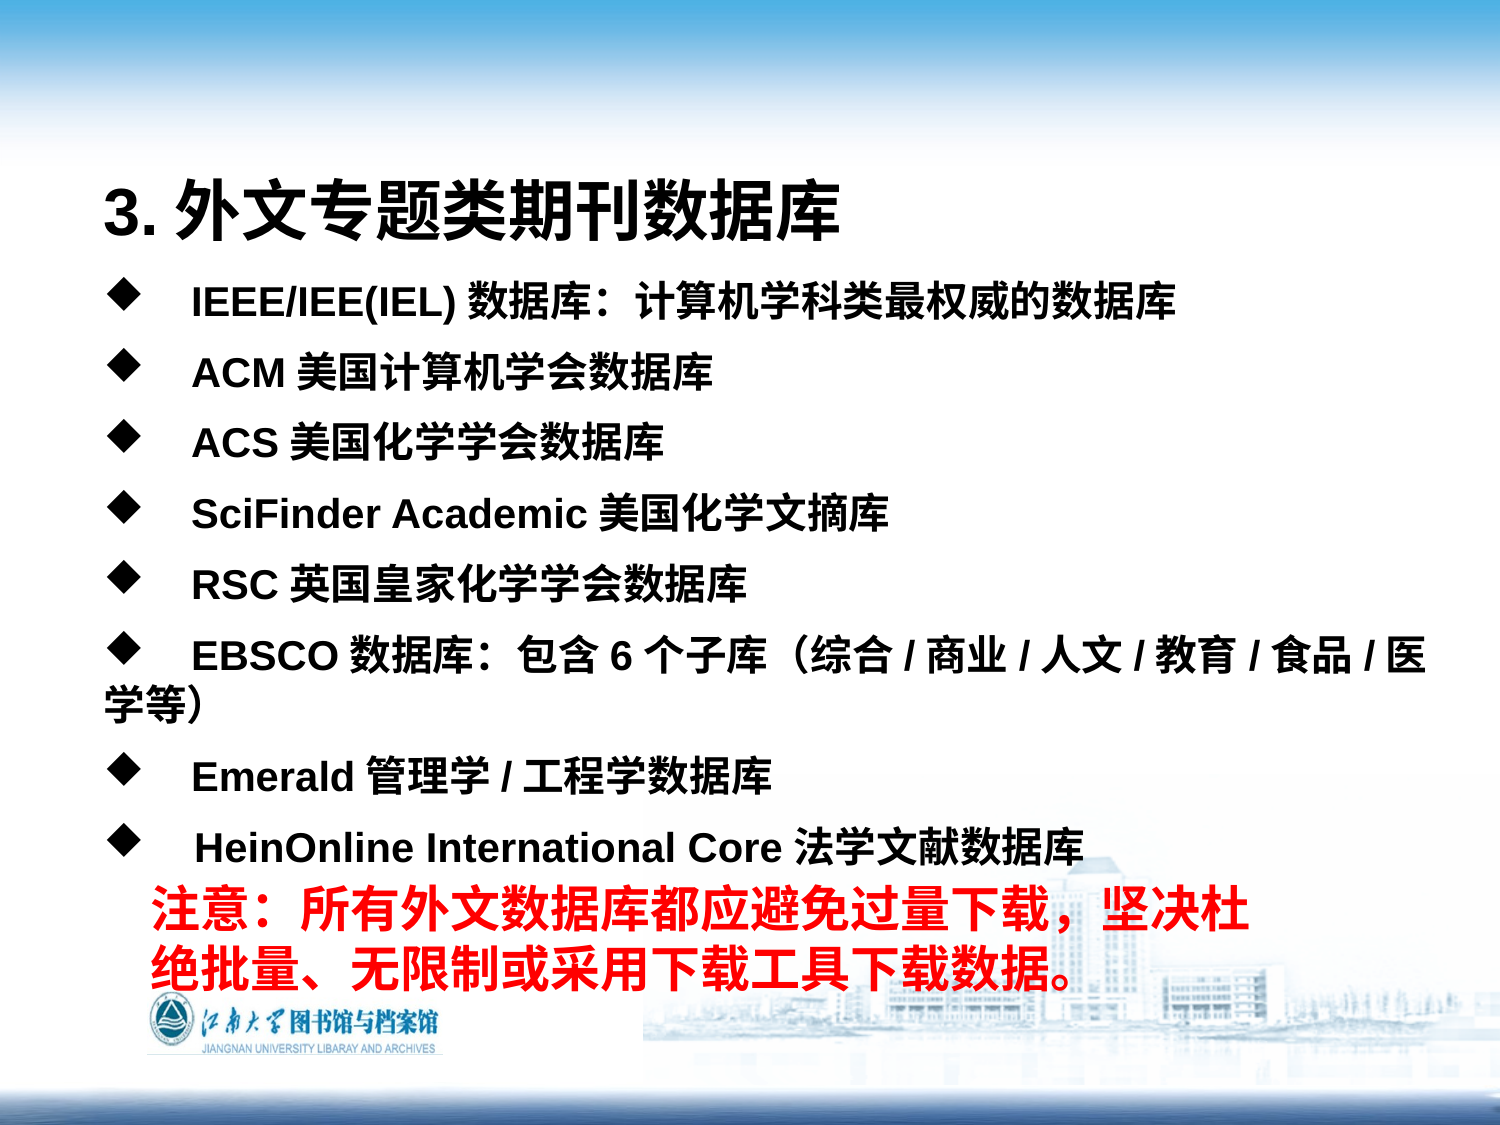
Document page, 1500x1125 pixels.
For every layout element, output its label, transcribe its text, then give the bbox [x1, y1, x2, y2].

text_box 注意：所有外文数据库都应避免过量下载，坚决杜绝批量、无限制或采用下载工具下载数据。 [135, 869, 1299, 1005]
picture [147, 1005, 443, 1055]
picture [0, 0, 1500, 186]
picture [0, 774, 1500, 1125]
list 3.外文专题类期刊数据库 [88, 161, 1022, 267]
text_box IEEE/IEE(IEL)数据库：计算机学科类最权威的数据库 ACM美国计算机学会数据库 ACS美国化学学会数据库 SciFinder Academic美国化学文摘库 RSC英国皇家化学学会数据库 EBSCO数据库：包含6个子库（综合/商业/人文/教育/食品/医学等） Emerald管理学/工程学数据库 HeinOnline International Core法学文献数据库 [88, 267, 1471, 878]
